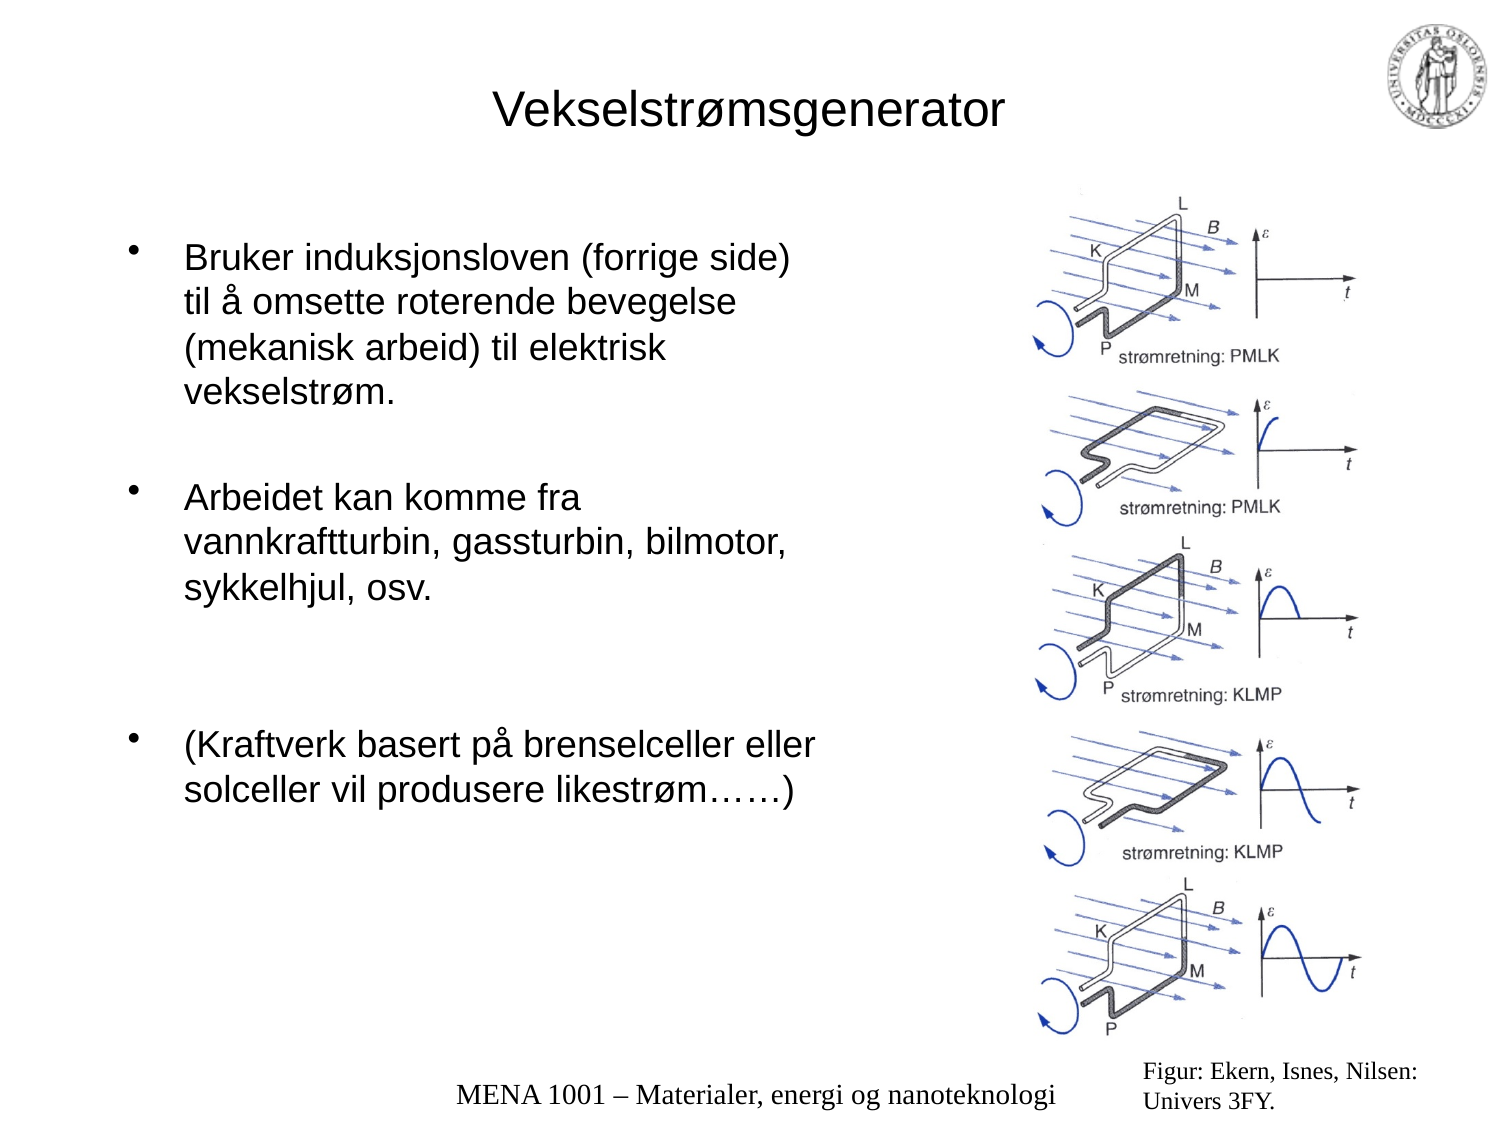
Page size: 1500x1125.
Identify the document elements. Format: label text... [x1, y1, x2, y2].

picture [1011, 184, 1374, 1048]
text_box Figur: Ekern, Isnes, Nilsen: Univers 3FY. [1128, 1046, 1475, 1122]
footer MENA 1001 – Materialer, energi og nanoteknologi [407, 1067, 1106, 1119]
title Vekselstrømsgenerator [112, 12, 1388, 201]
picture [1388, 24, 1500, 129]
list Bruker induksjonsloven (forrige side) til å omsette roterende bevegelse (mekanisk arbeid) til elektrisk vekselstrøm. Arbeidet kan komme fra vannkraftturbin, gassturbin, bilmotor, sykkelhjul, osv. (Kraftverk basert på brenselceller eller solceller vil produsere likestrøm……) [112, 224, 834, 1001]
